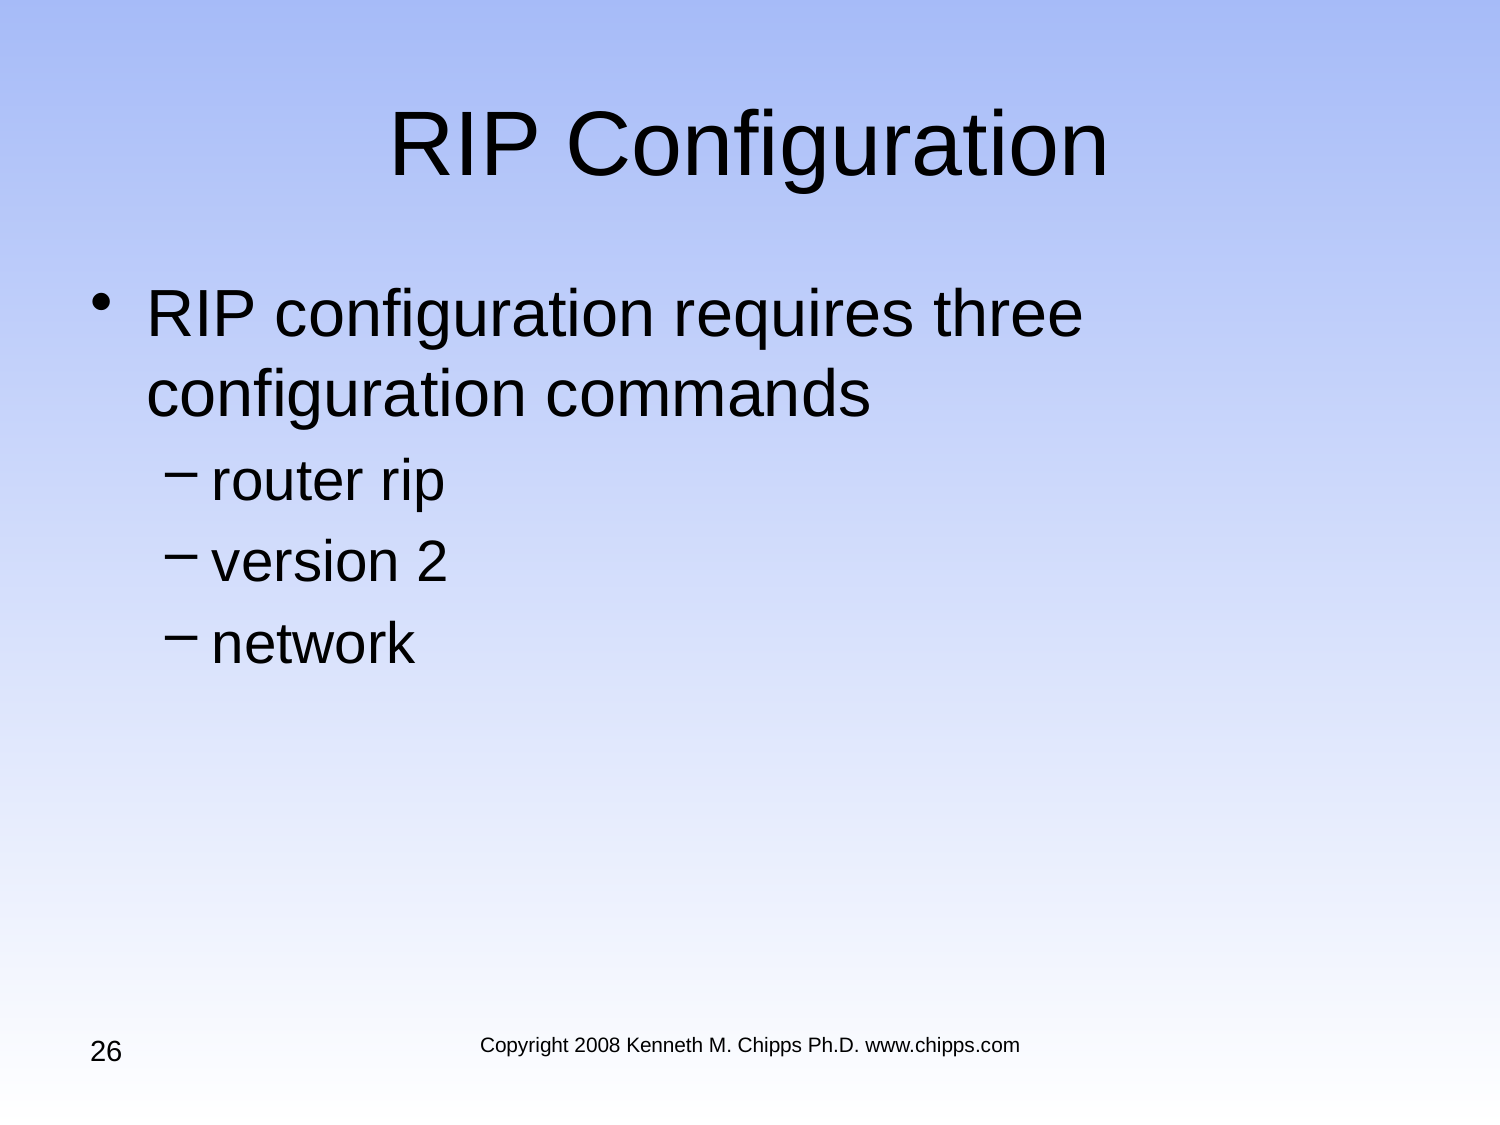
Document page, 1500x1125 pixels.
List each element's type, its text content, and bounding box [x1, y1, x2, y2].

list RIP configuration requires three configuration commands router rip version 2 network [74, 262, 1426, 1006]
footer Copyright 2008 Kenneth M. Chipps Ph.D. www.chipps.com [449, 1024, 1051, 1103]
title RIP Configuration [74, 44, 1426, 233]
slide_number 26 [74, 1024, 426, 1103]
